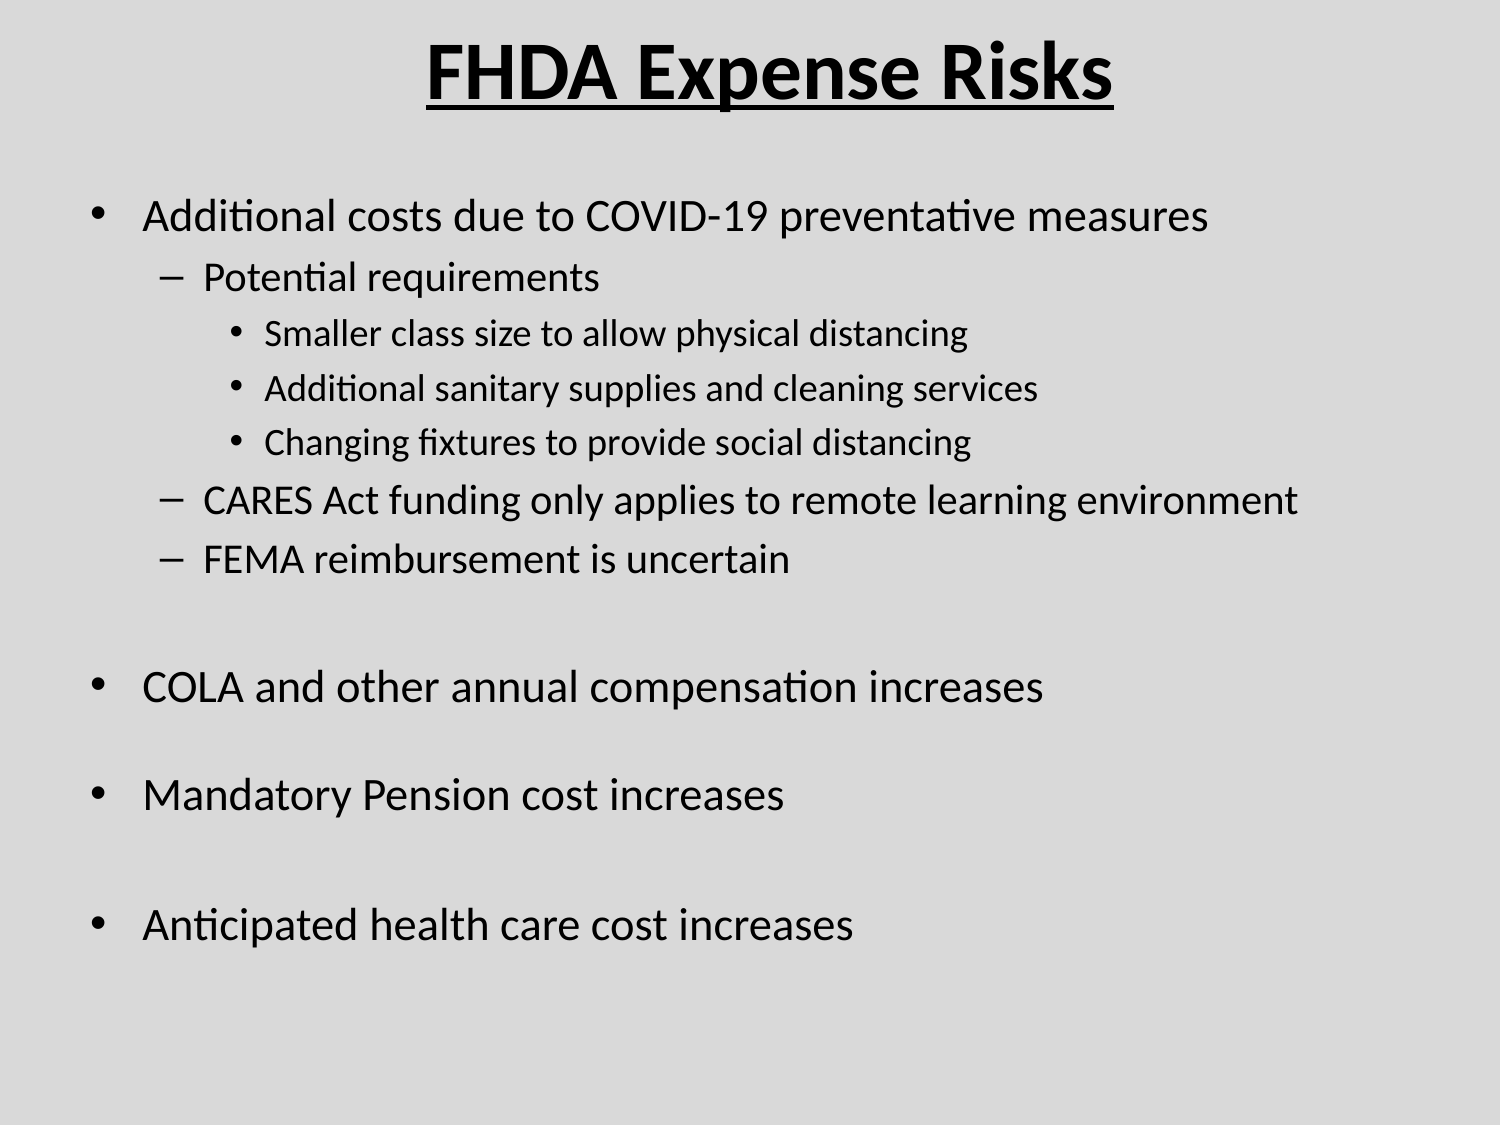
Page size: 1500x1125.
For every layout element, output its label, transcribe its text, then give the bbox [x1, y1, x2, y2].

title FHDA Expense Risks [95, 0, 1446, 160]
list Additional costs due to COVID-19 preventative measures Potential requirements Smaller class size to allow physical distancing Additional sanitary supplies and cleaning services Changing fixtures to provide social distancing CARES Act funding only applies to remote learning environment FEMA reimbursement is uncertain COLA and other annual compensation increases Mandatory Pension cost increases Anticipated health care cost increases [75, 177, 1473, 959]
